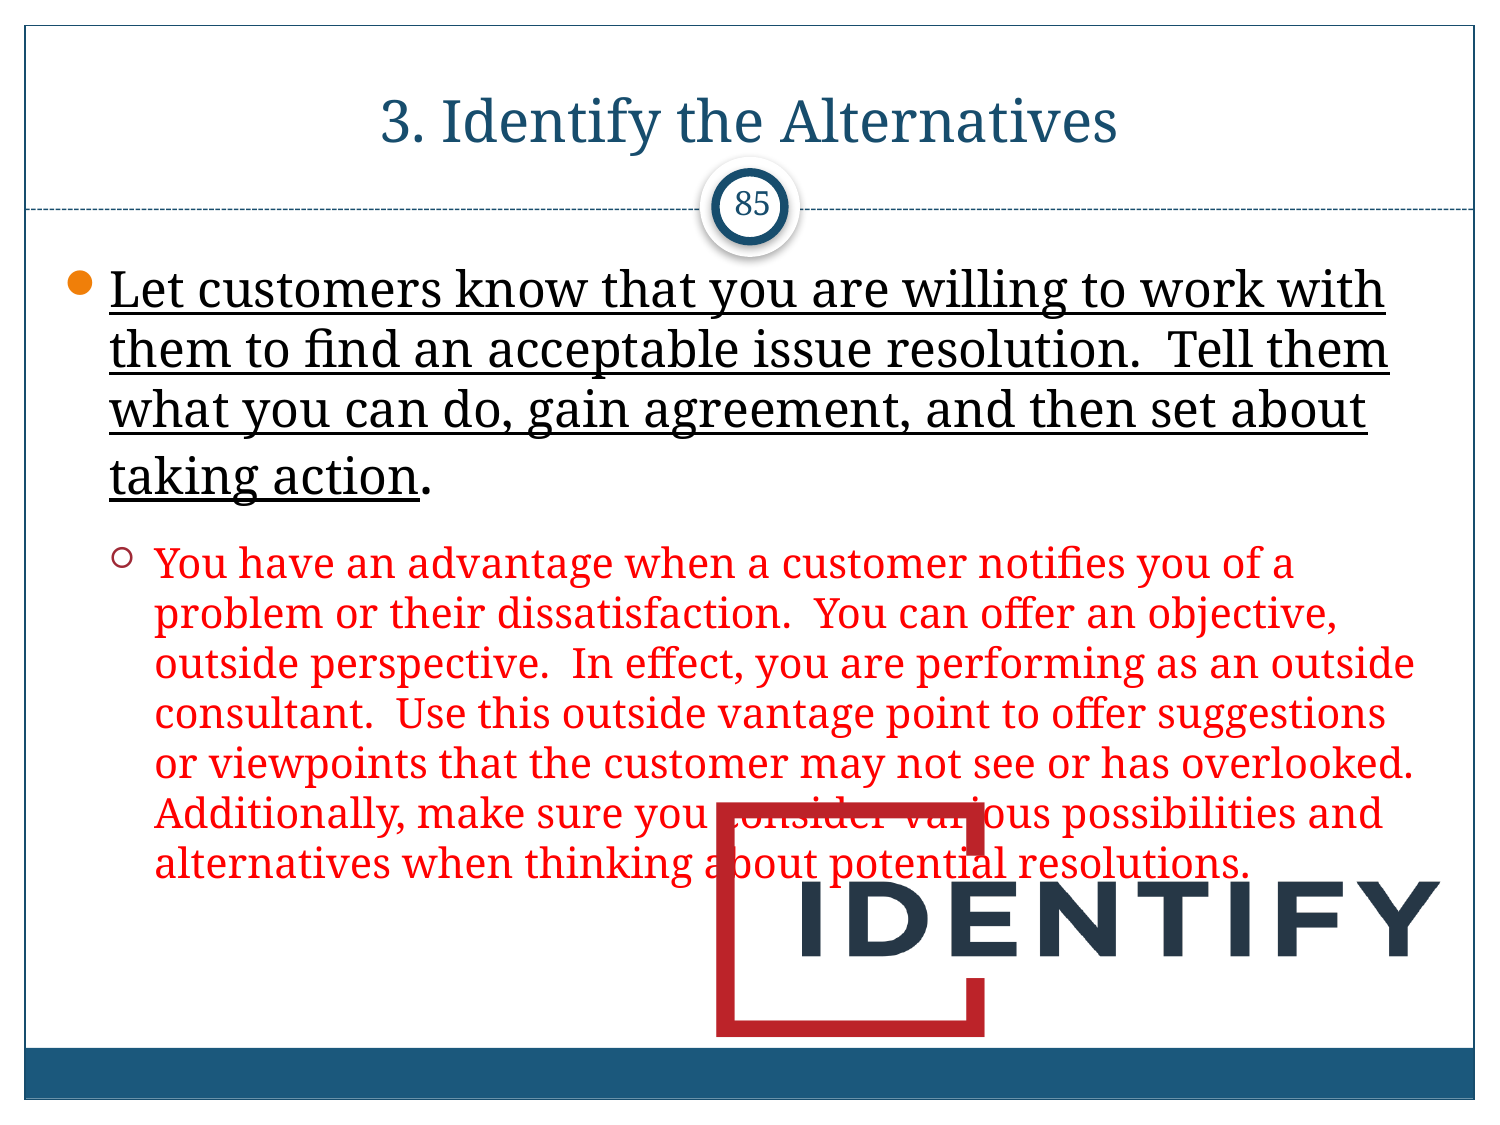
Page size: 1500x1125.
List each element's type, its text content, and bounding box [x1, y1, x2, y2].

slide_number 85 [715, 168, 791, 241]
title 3. Identify the Alternatives [49, 37, 1450, 162]
list Let customers know that you are willing to work with them to find an acceptable issue resolution. Tell them what you can do, gain agreement, and then set about taking action. You have an advantage when a customer notifies you of a problem or their dissatisfaction. You can offer an objective, outside perspective. In effect, you are performing as an outside consultant. Use this outside vantage point to offer suggestions or viewpoints that the customer may not see or has overlooked. Additionally, make sure you consider various possibilities and alternatives when thinking about potential resolutions. [49, 250, 1445, 1001]
picture [699, 787, 1463, 1051]
